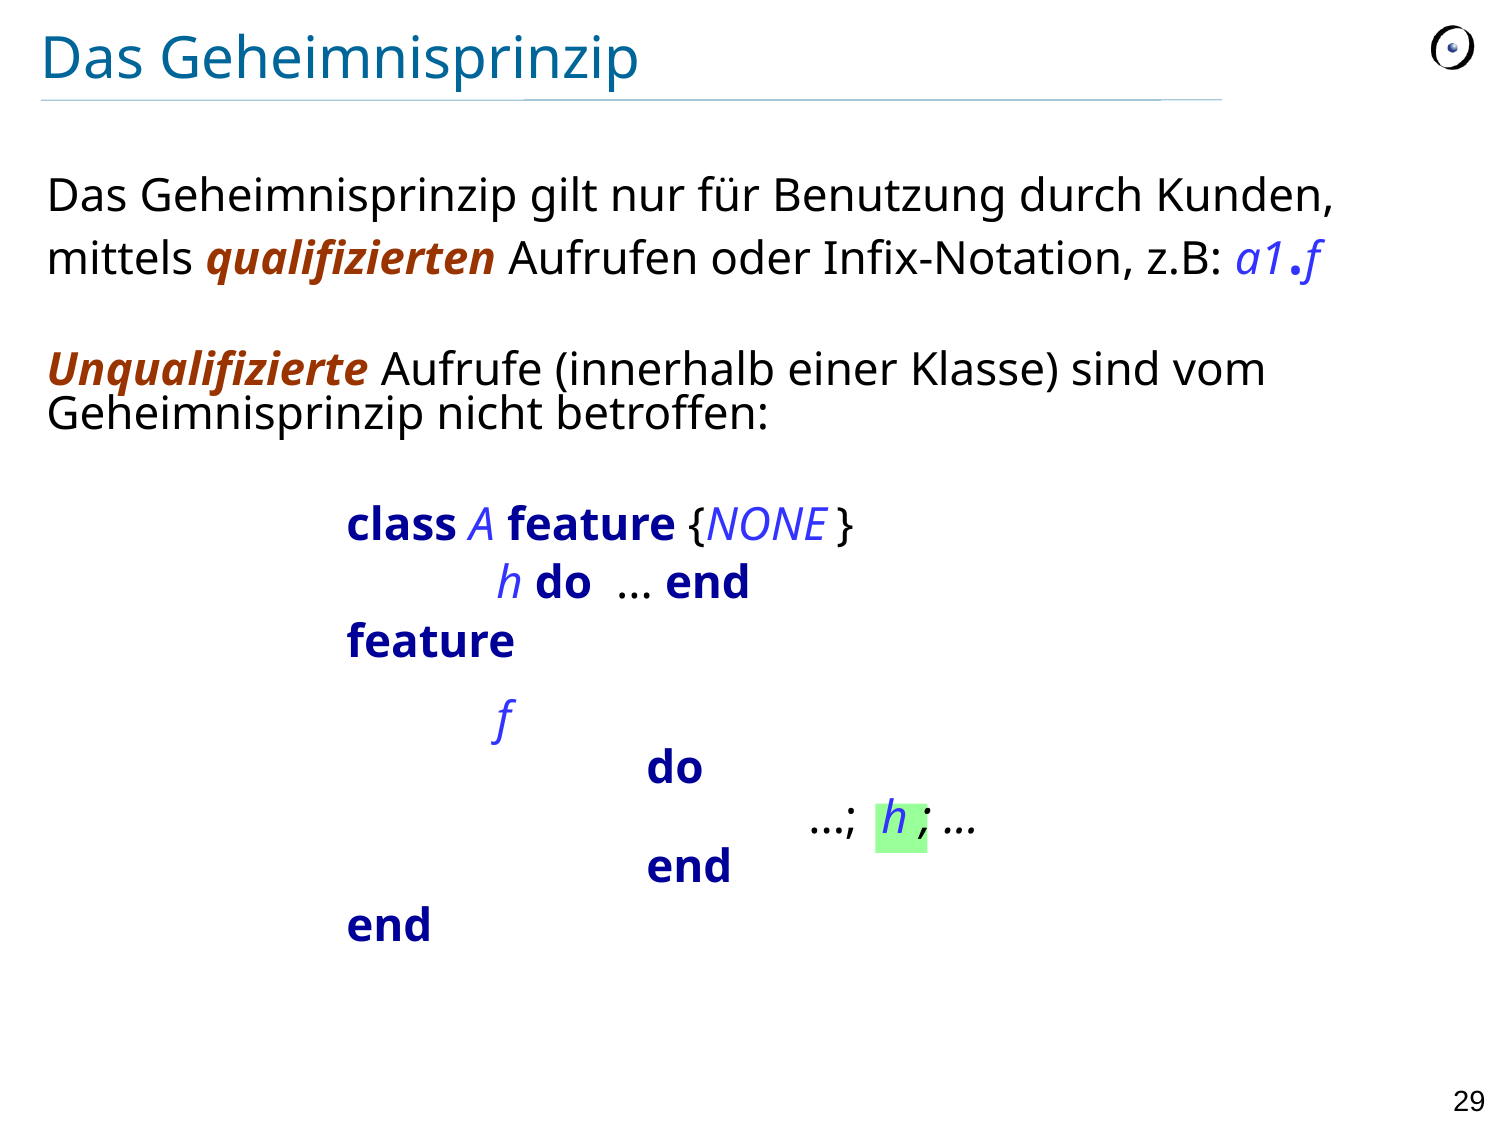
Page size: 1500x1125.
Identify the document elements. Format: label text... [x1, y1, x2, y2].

list Das Geheimnisprinzip gilt nur für Benutzung durch Kunden, mittels qualifizierten Aufrufen oder Infix-Notation, z.B: a1.f Unqualifizierte Aufrufe (innerhalb einer Klasse) sind vom Geheimnisprinzip nicht betroffen: class A feature {NONE } h do ... end feature f do ...; h ; ... end end [31, 168, 1446, 1006]
picture [1429, 20, 1476, 72]
title Das Geheimnisprinzip [40, 18, 1344, 91]
